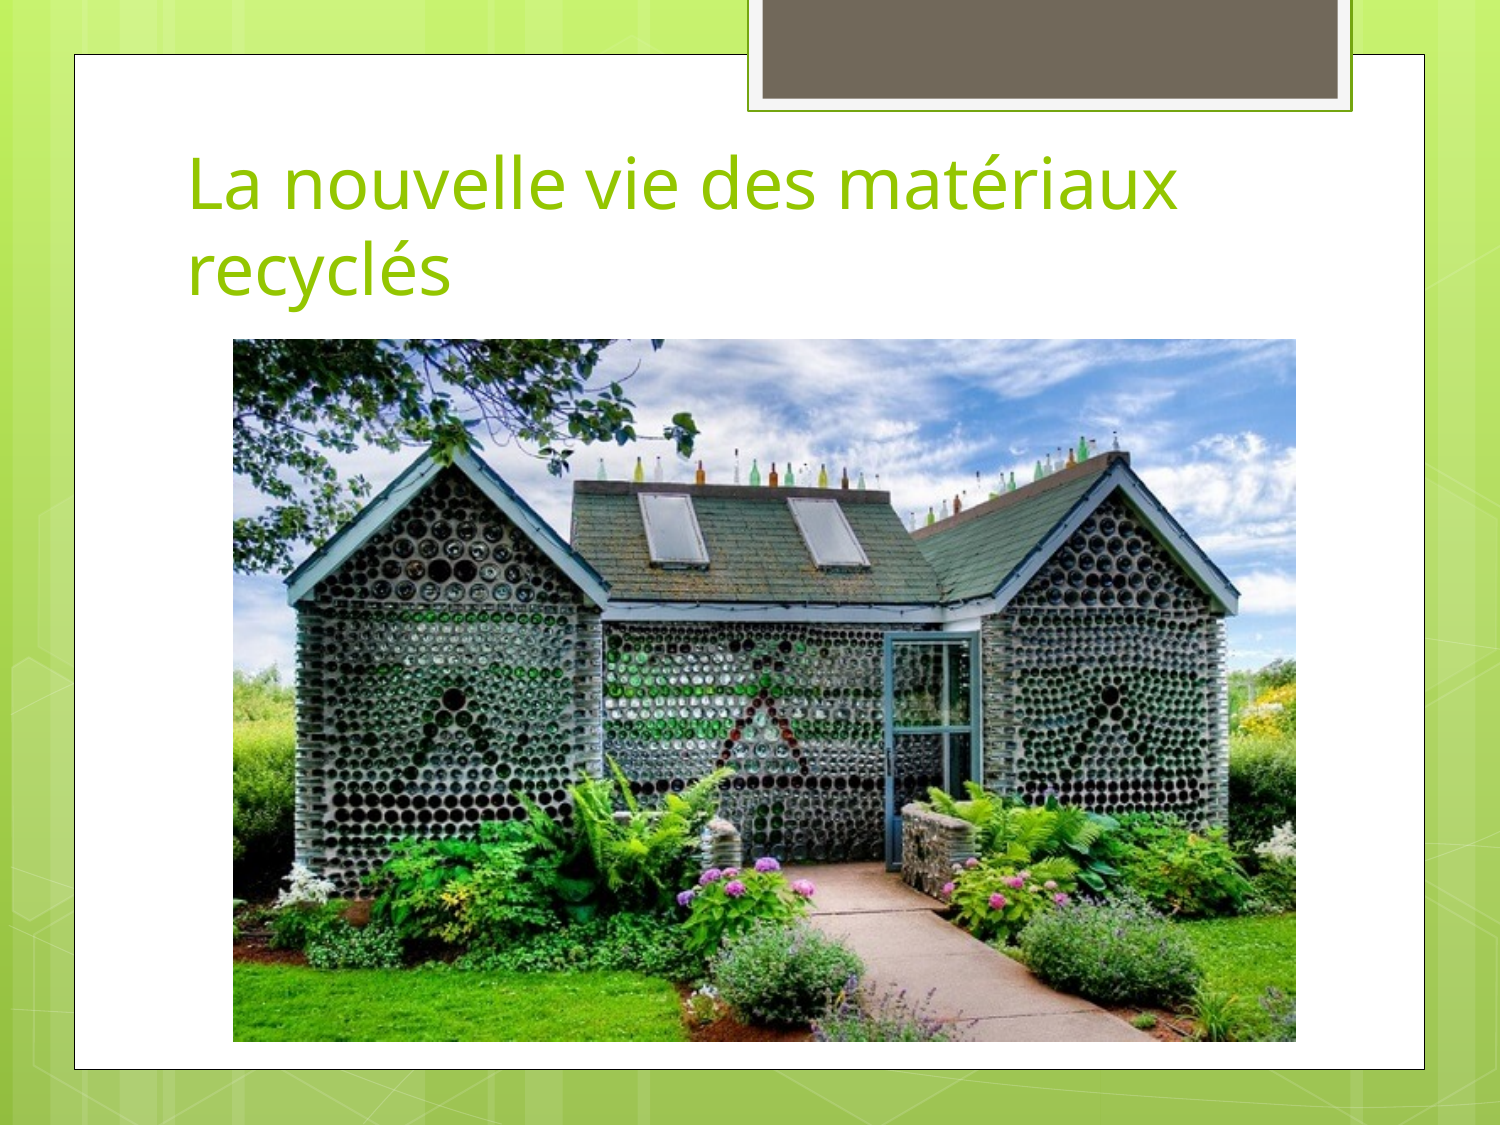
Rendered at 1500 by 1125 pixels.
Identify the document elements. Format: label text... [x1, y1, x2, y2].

title La nouvelle vie des matériaux recyclés [171, 129, 1324, 317]
picture [232, 339, 1296, 1042]
